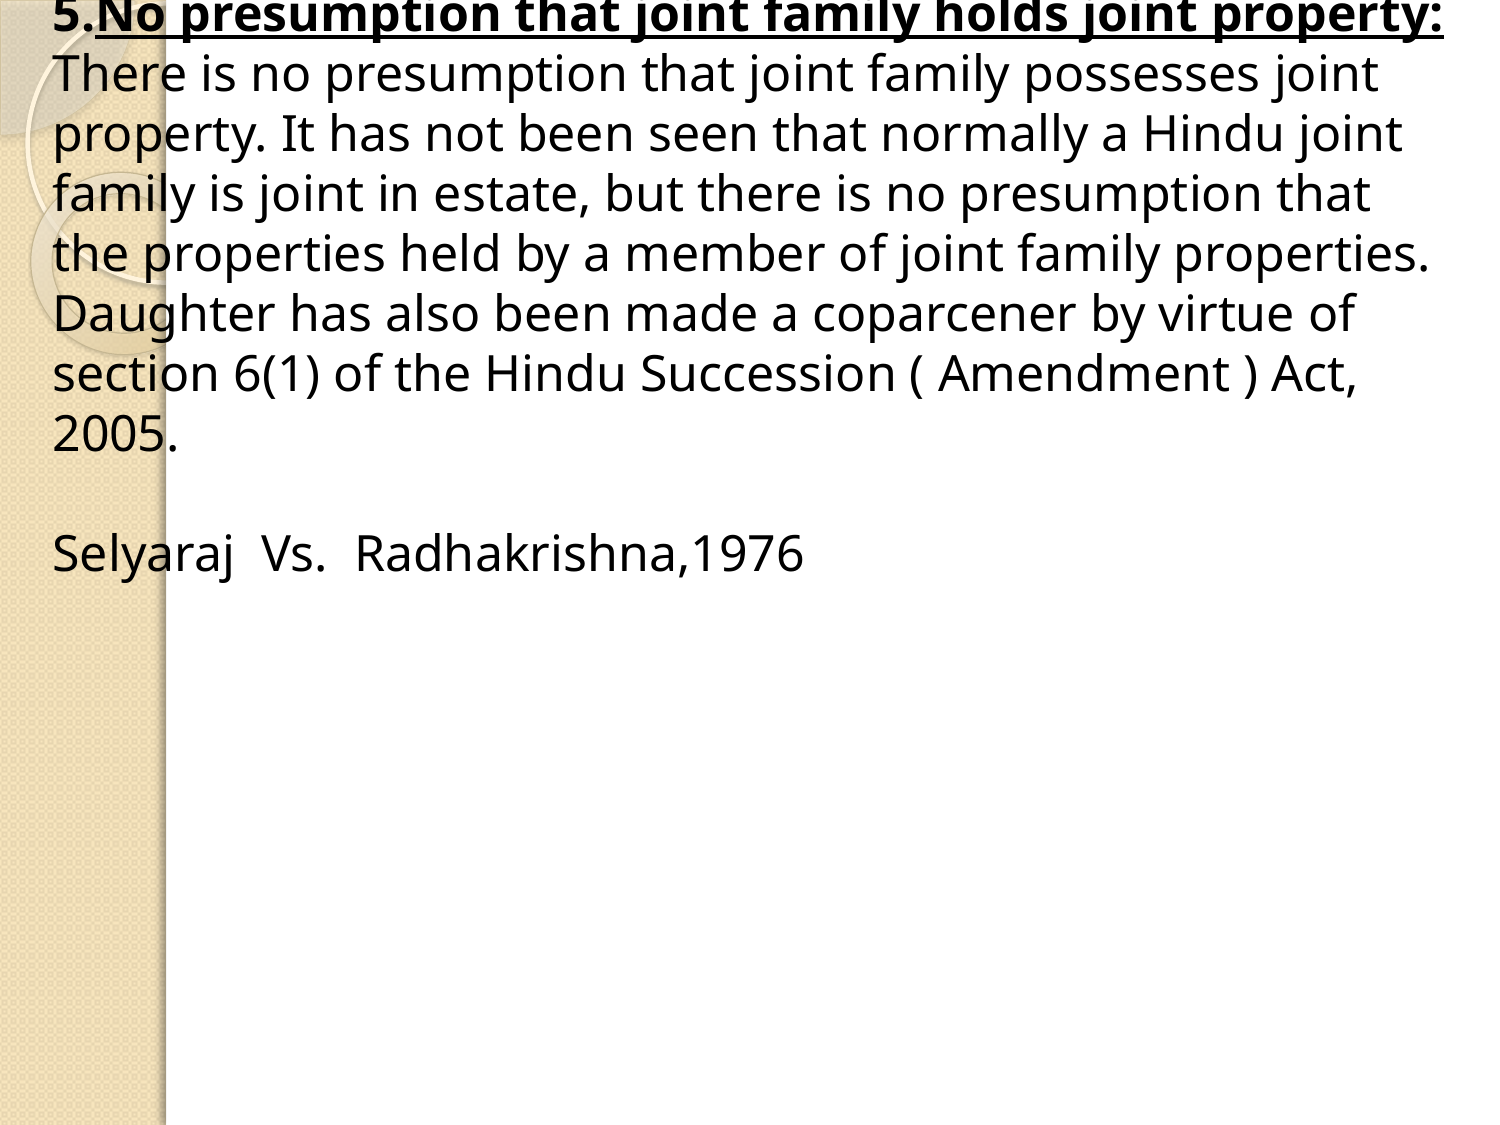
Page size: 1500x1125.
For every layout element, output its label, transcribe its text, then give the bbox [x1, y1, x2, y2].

text_box 5.No presumption that joint family holds joint property: There is no presumption that joint family possesses joint property. It has not been seen that normally a Hindu joint family is joint in estate, but there is no presumption that the properties held by a member of joint family properties. Daughter has also been made a coparcener by virtue of section 6(1) of the Hindu Succession ( Amendment ) Act, 2005. Selyaraj Vs. Radhakrishna,1976 [37, 0, 1463, 589]
